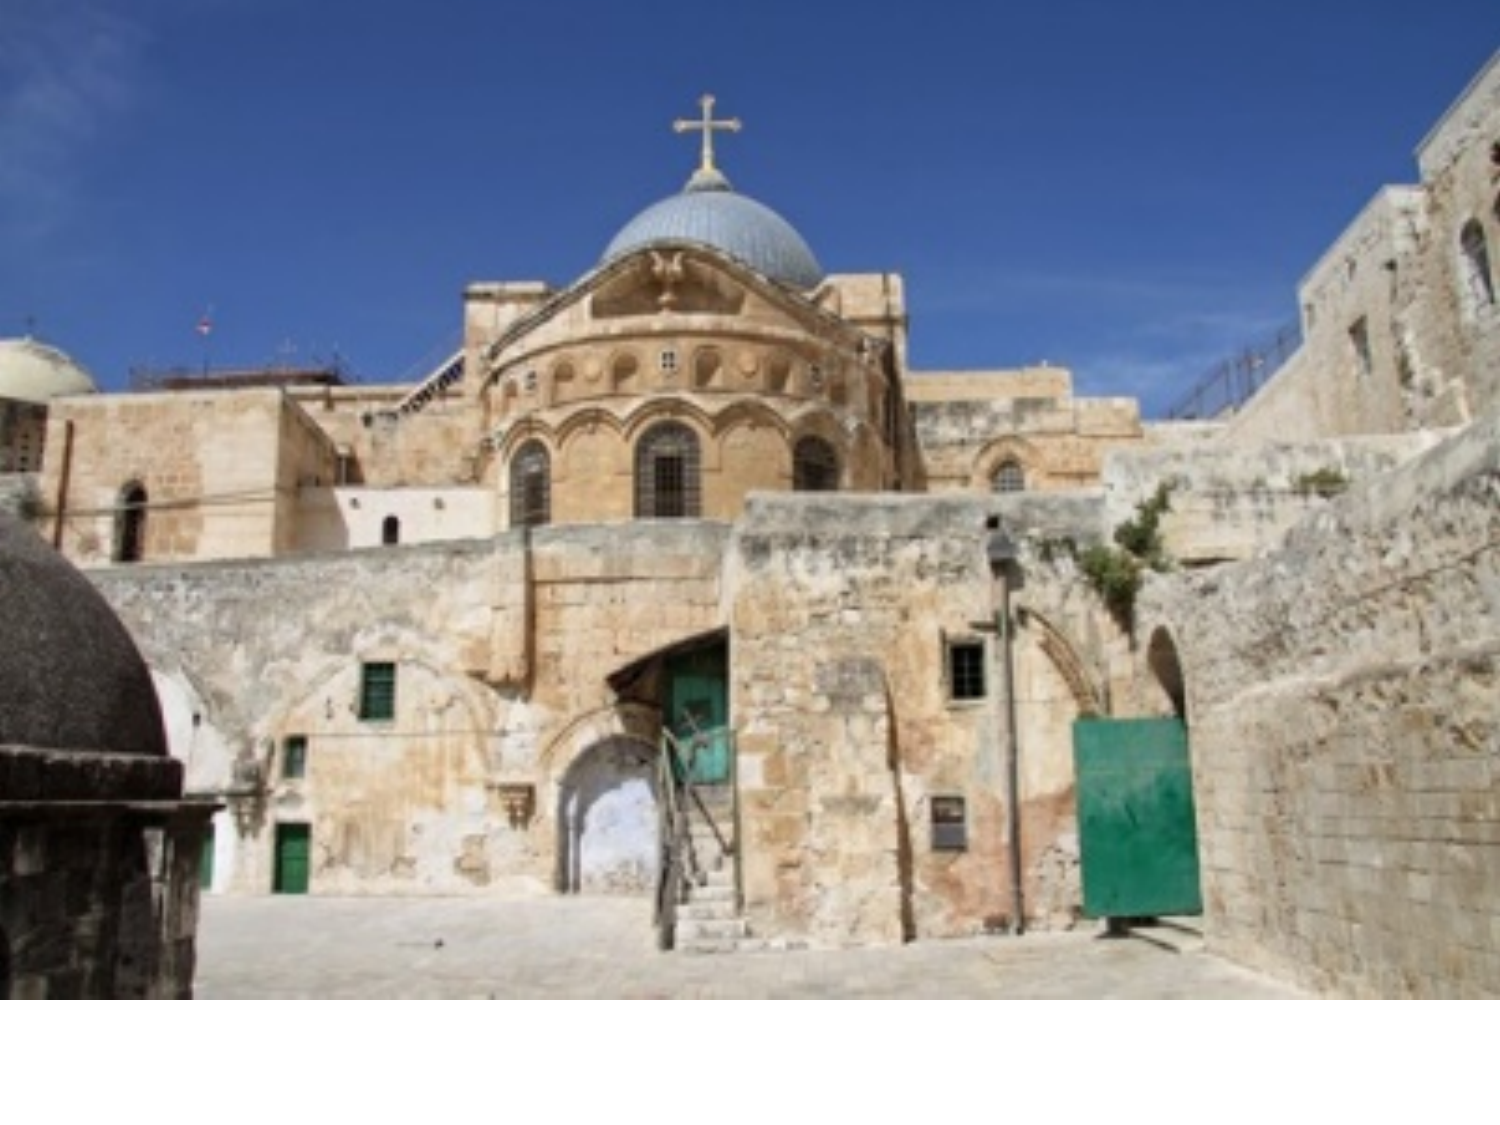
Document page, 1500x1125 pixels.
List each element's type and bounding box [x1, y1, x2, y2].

list [0, 0, 1500, 1000]
